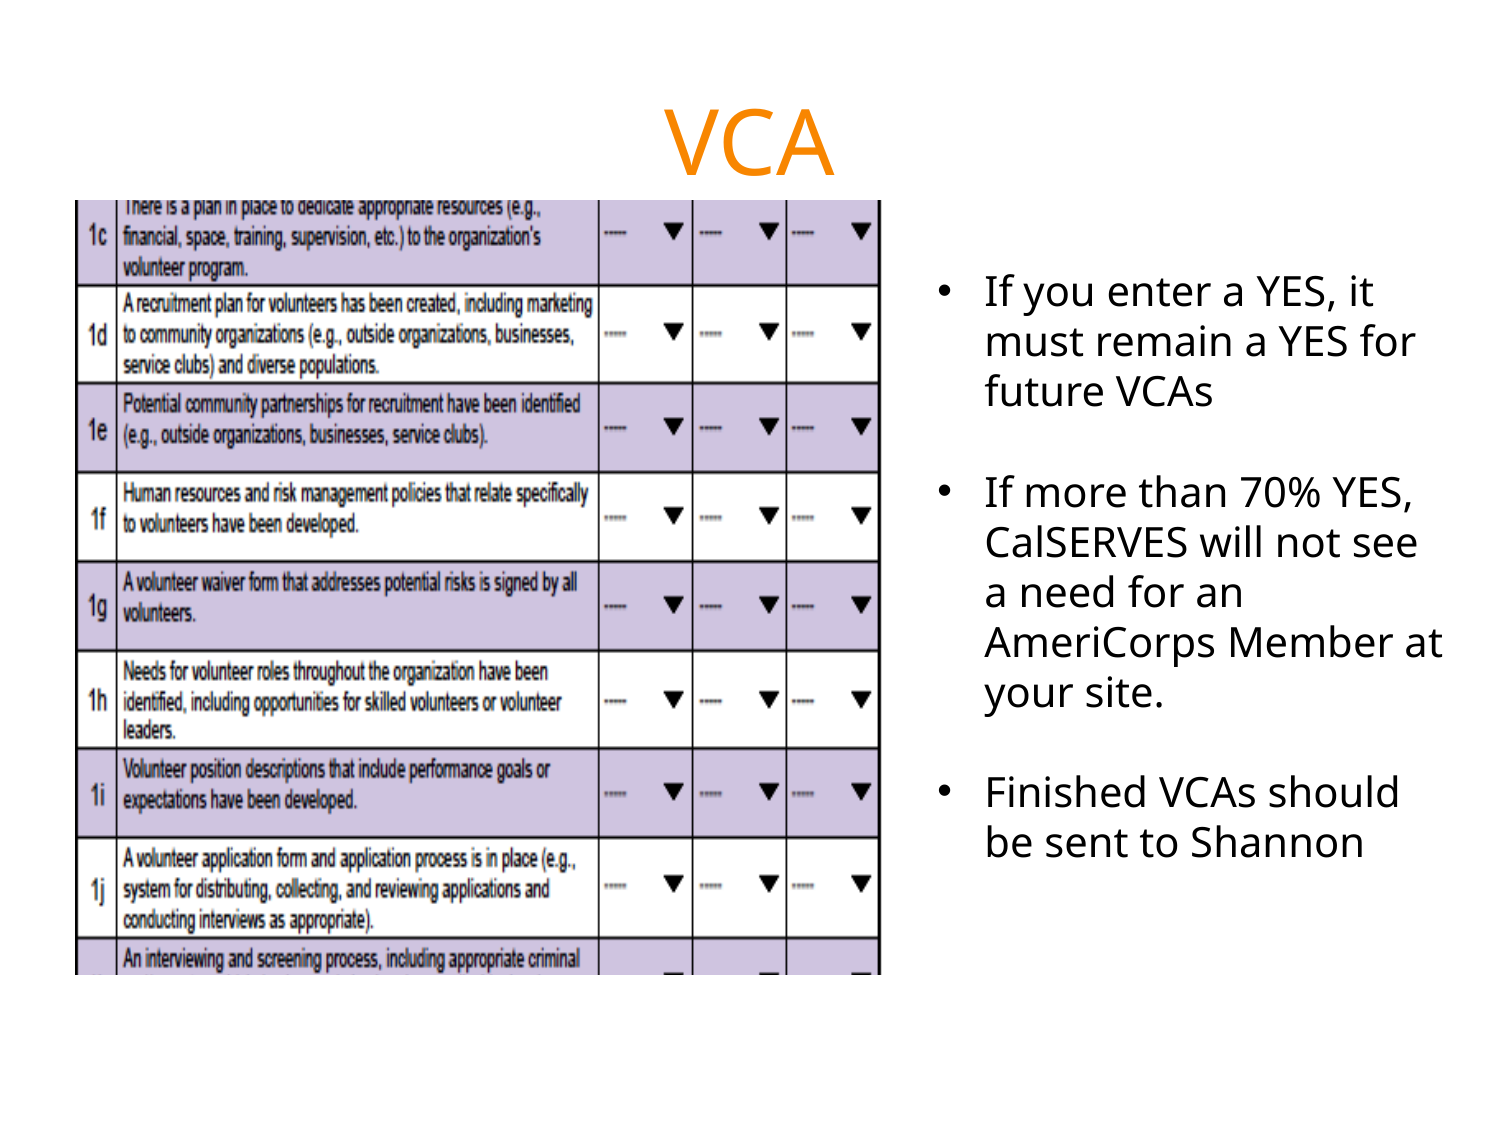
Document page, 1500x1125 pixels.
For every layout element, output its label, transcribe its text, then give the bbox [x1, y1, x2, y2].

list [74, 200, 906, 975]
text_box If you enter a YES, it must remain a YES for future VCAs If more than 70% YES, CalSERVES will not see a need for an AmeriCorps Member at your site. Finished VCAs should be sent to Shannon [922, 257, 1459, 1125]
title VCA [75, 45, 1425, 233]
